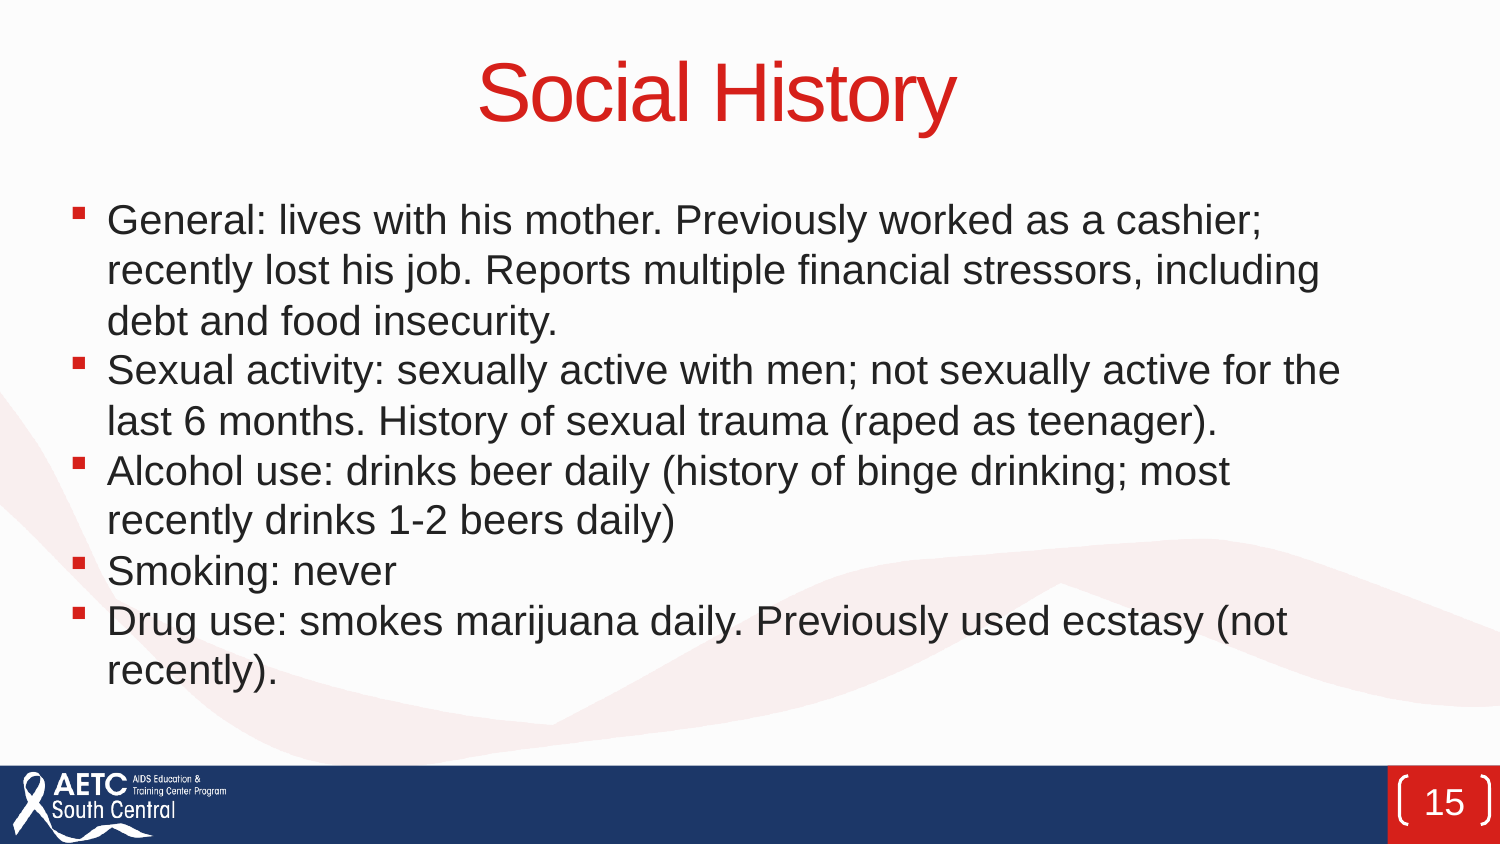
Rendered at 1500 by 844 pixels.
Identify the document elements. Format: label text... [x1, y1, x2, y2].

title Social History [35, 17, 1400, 159]
picture [12, 770, 227, 844]
slide_number 15 [1397, 774, 1492, 827]
list General: lives with his mother. Previously worked as a cashier; recently lost his job. Reports multiple financial stressors, including debt and food insecurity. Sexual activity: sexually active with men; not sexually active for the last 6 months. History of sexual trauma (raped as teenager). Alcohol use: drinks beer daily (history of binge drinking; most recently drinks 1-2 beers daily) Smoking: never Drug use: smokes marijuana daily. Previously used ecstasy (not recently). [35, 185, 1400, 767]
